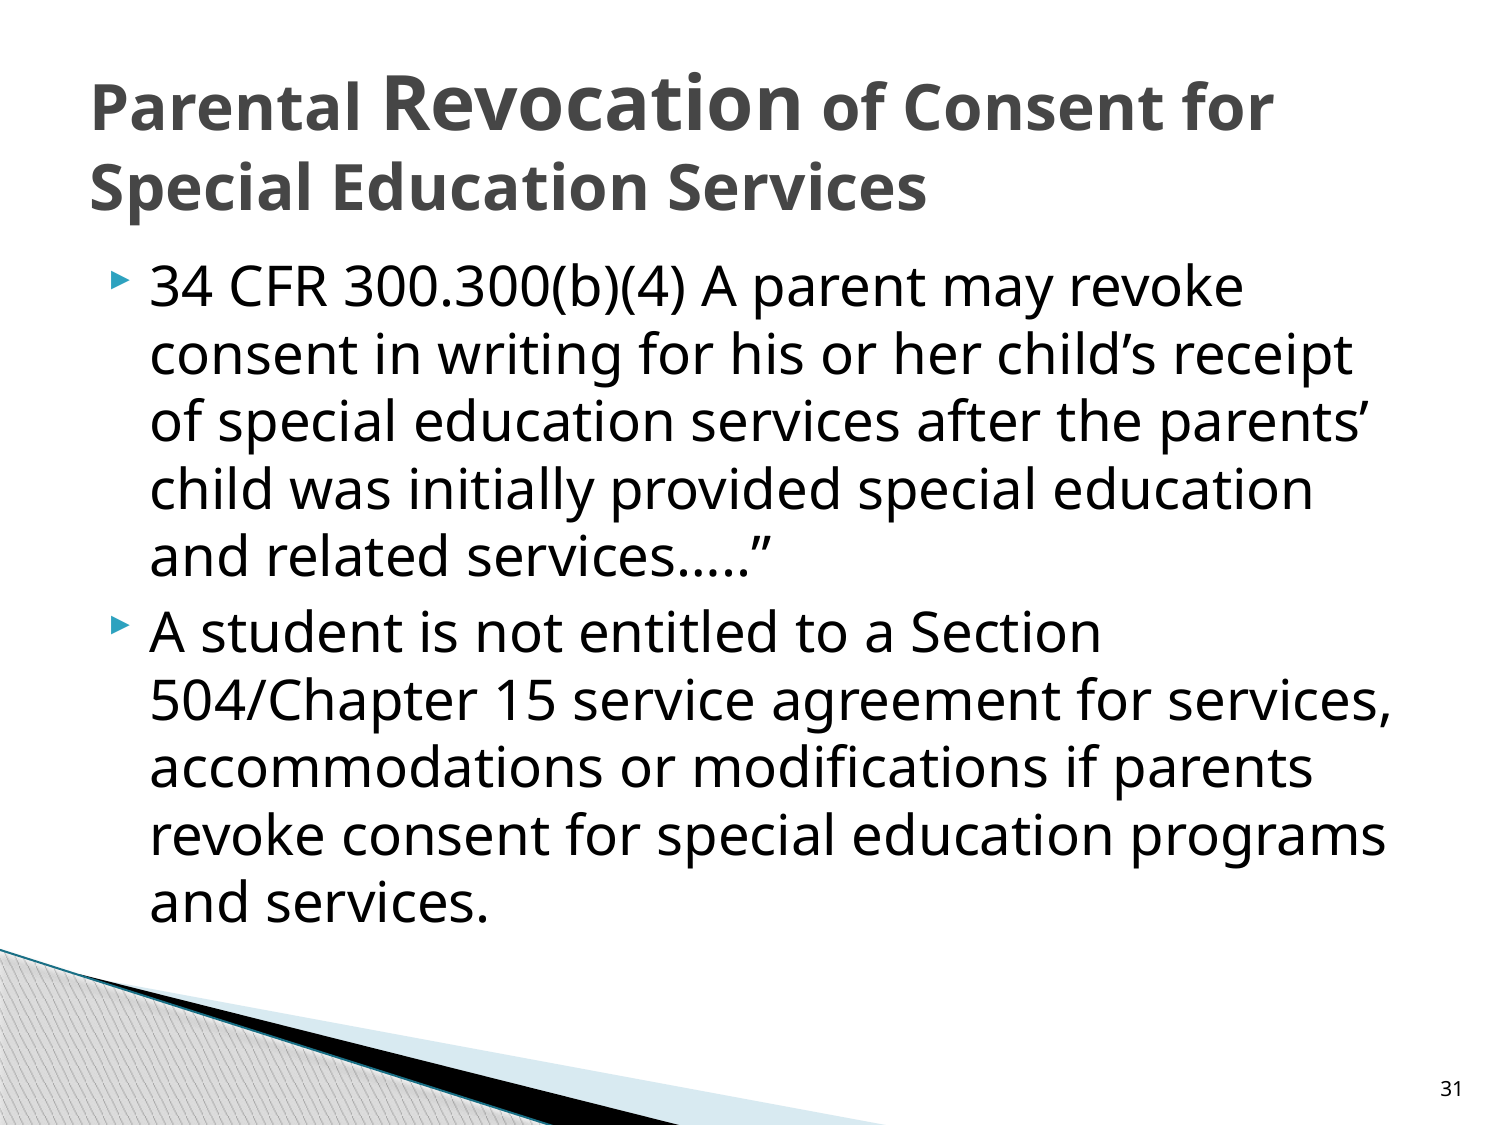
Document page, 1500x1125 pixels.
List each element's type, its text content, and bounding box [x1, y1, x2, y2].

slide_number 31 [1418, 1051, 1479, 1112]
list 34 CFR 300.300(b)(4) A parent may revoke consent in writing for his or her child’s receipt of special education services after the parents’ child was initially provided special education and related services…..” A student is not entitled to a Section 504/Chapter 15 service agreement for services, accommodations or modifications if parents revoke consent for special education programs and services. [74, 242, 1426, 986]
title Parental Revocation of Consent for Special Education Services [75, 45, 1425, 233]
